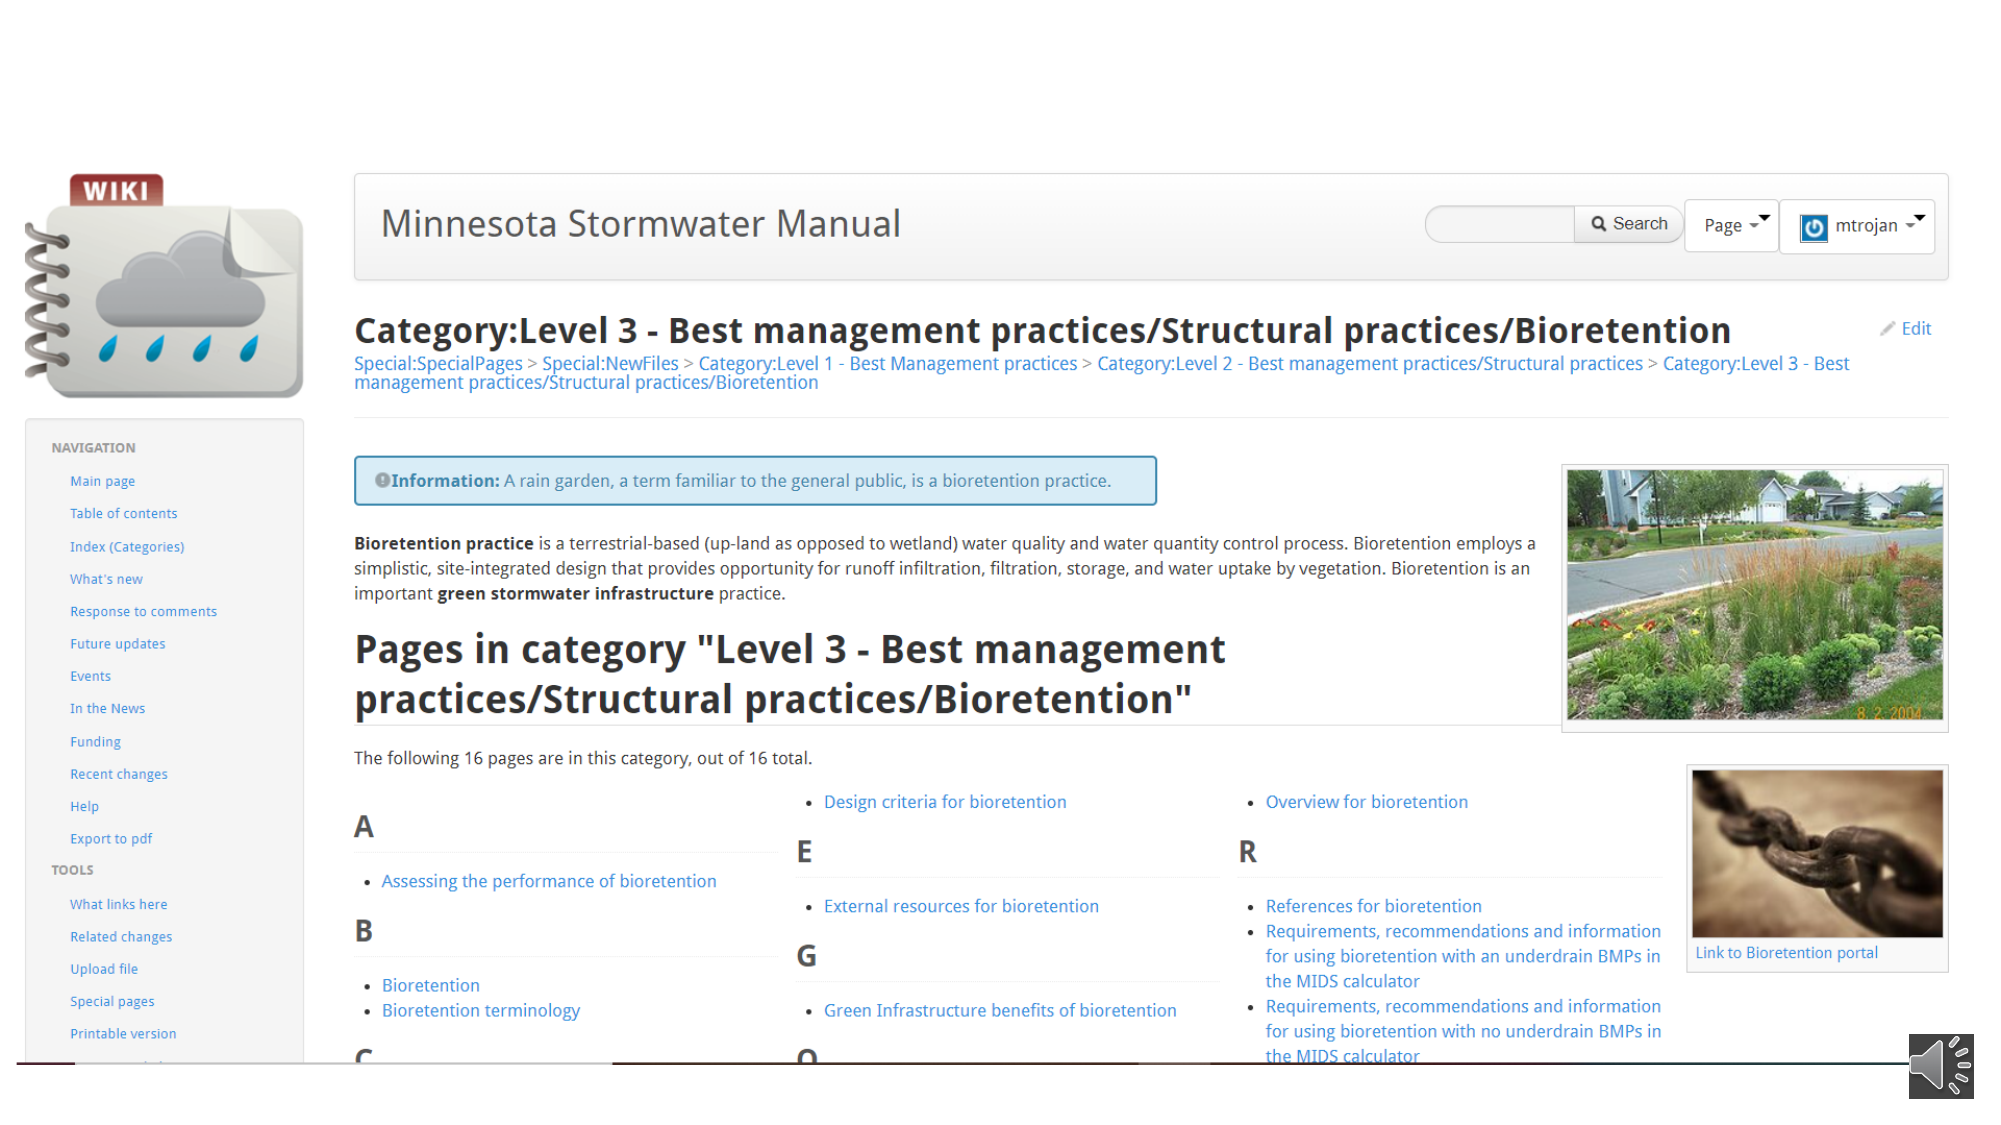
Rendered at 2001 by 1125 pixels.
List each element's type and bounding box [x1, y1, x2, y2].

picture [16, 169, 1975, 1100]
